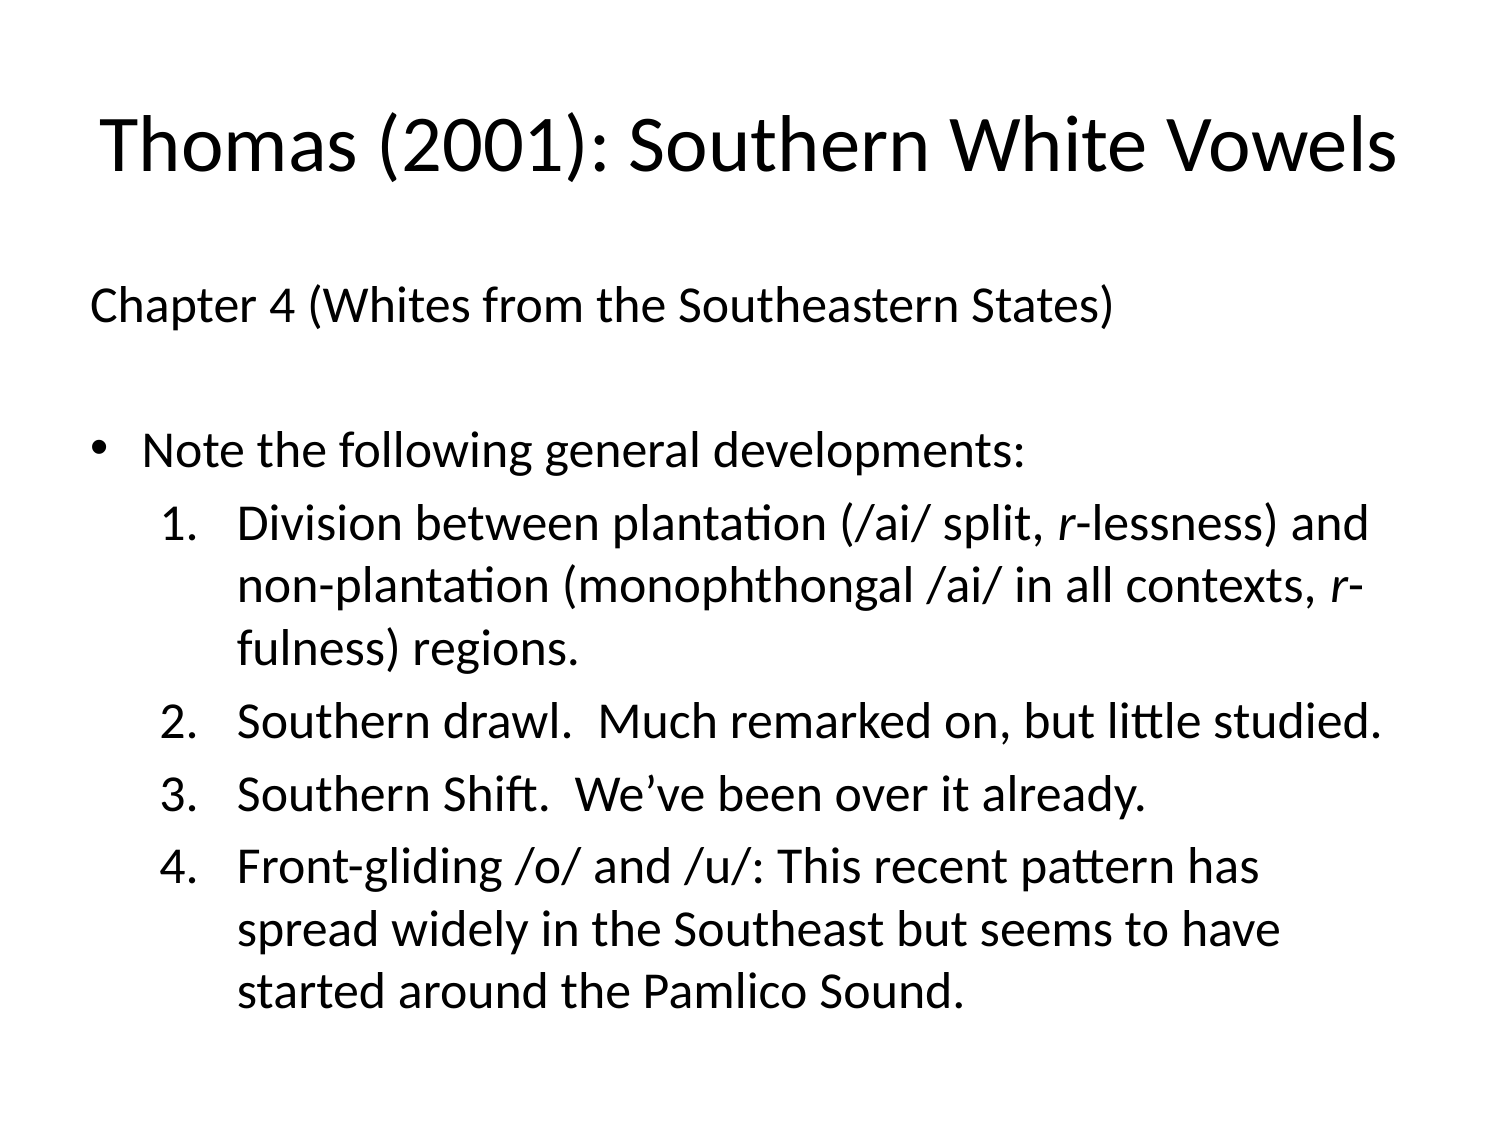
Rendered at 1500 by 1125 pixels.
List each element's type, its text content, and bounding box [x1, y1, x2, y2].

list Chapter 4 (Whites from the Southeastern States) Note the following general developments: Division between plantation (/ai/ split, r-lessness) and non-plantation (monophthongal /ai/ in all contexts, r-fulness) regions. Southern drawl. Much remarked on, but little studied. Southern Shift. We’ve been over it already. Front-gliding /o/ and /u/: This recent pattern has spread widely in the Southeast but seems to have started around the Pamlico Sound. [75, 262, 1425, 1050]
title Thomas (2001): Southern White Vowels [75, 45, 1425, 233]
